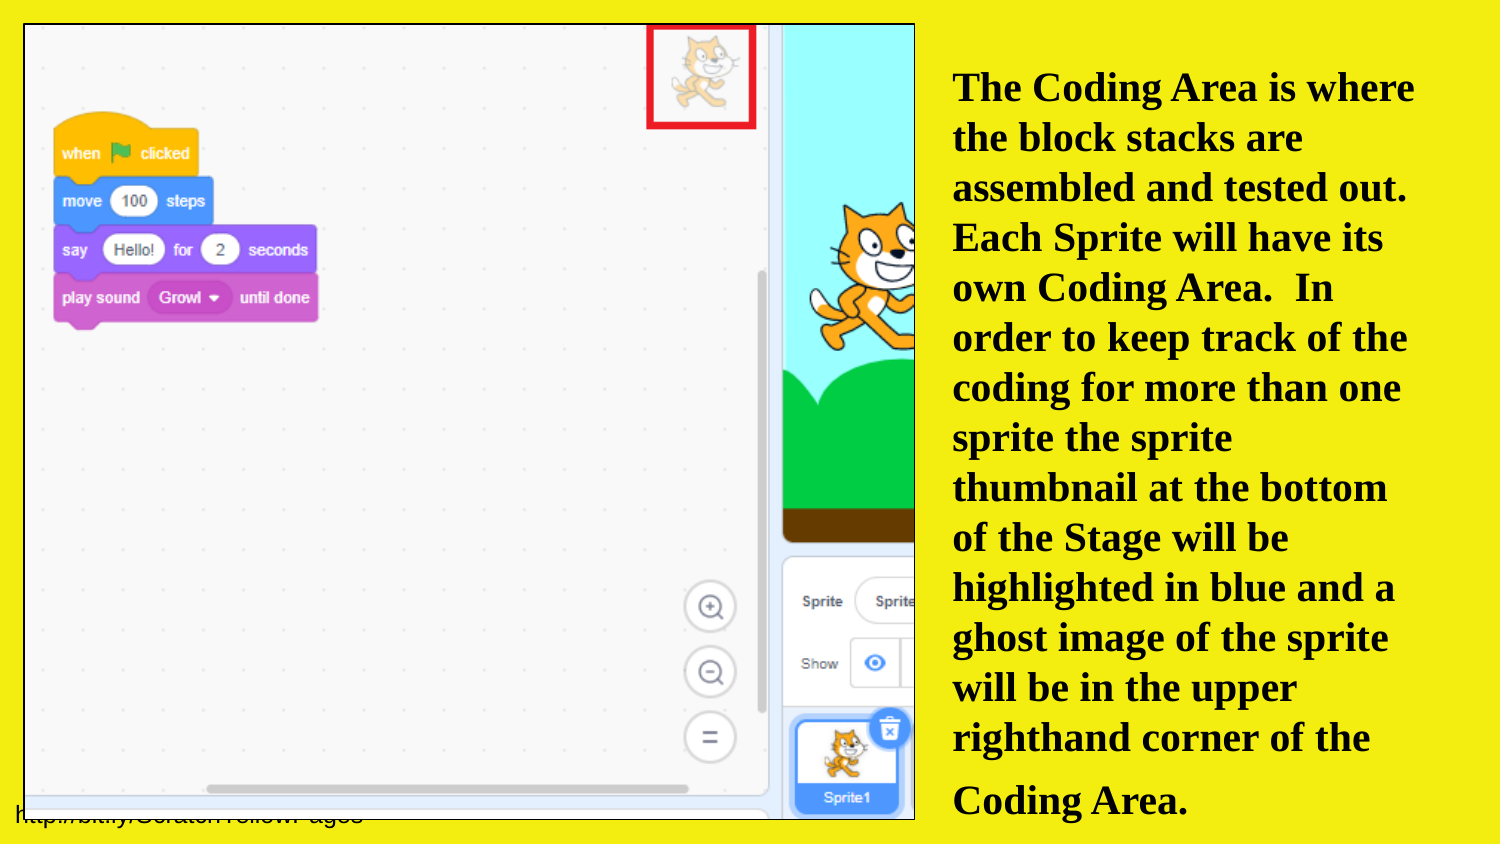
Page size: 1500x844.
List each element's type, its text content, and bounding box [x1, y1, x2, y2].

picture [24, 24, 914, 819]
text_box The Coding Area is where the block stacks are assembled and tested out. Each Sprite will have its own Coding Area. In order to keep track of the coding for more than one sprite the sprite thumbnail at the bottom of the Stage will be highlighted in blue and a ghost image of the sprite will be in the upper righthand corner of the Coding Area. [937, 44, 1444, 840]
